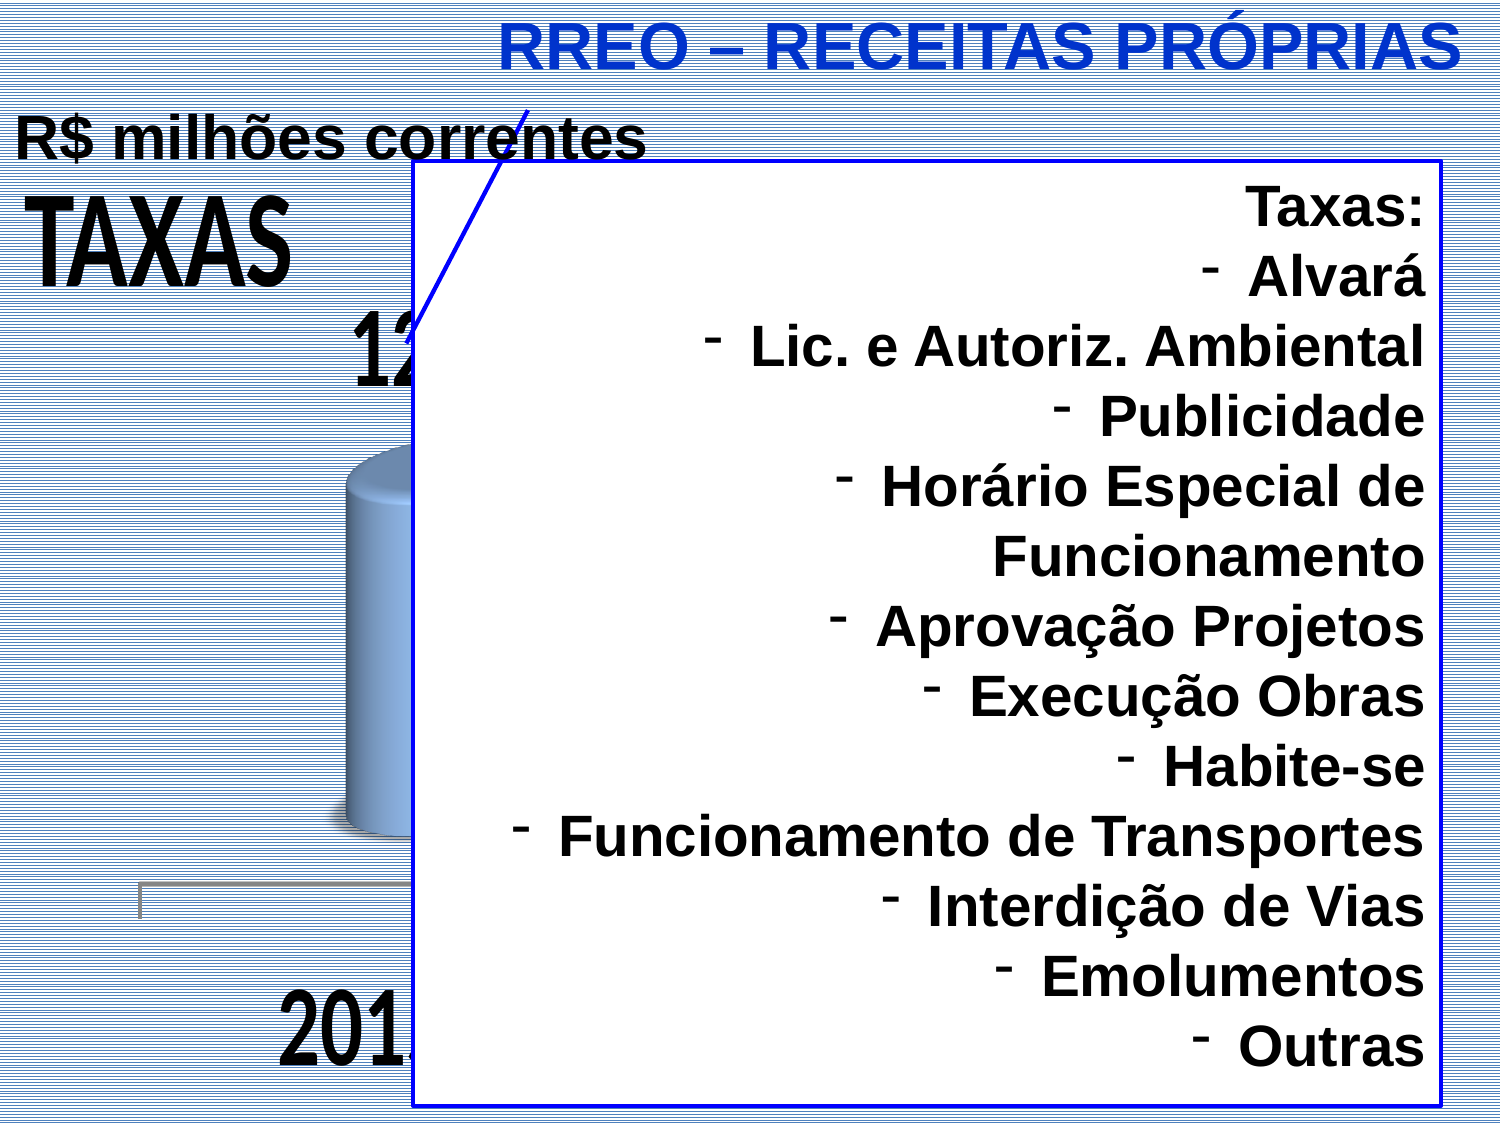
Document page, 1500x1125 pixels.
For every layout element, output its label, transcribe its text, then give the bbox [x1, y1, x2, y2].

text_box Taxas: Alvará Lic. e Autoriz. Ambiental Publicidade Horário Especial de Funcionamento Aprovação Projetos Execução Obras Habite-se Funcionamento de Transportes Interdição de Vias Emolumentos Outras [1266, 159, 1443, 1108]
text_box R$ milhões correntes [0, 90, 703, 180]
picture [5, 144, 1259, 1107]
text_box RREO – RECEITAS PRÓPRIAS [218, 0, 1479, 91]
